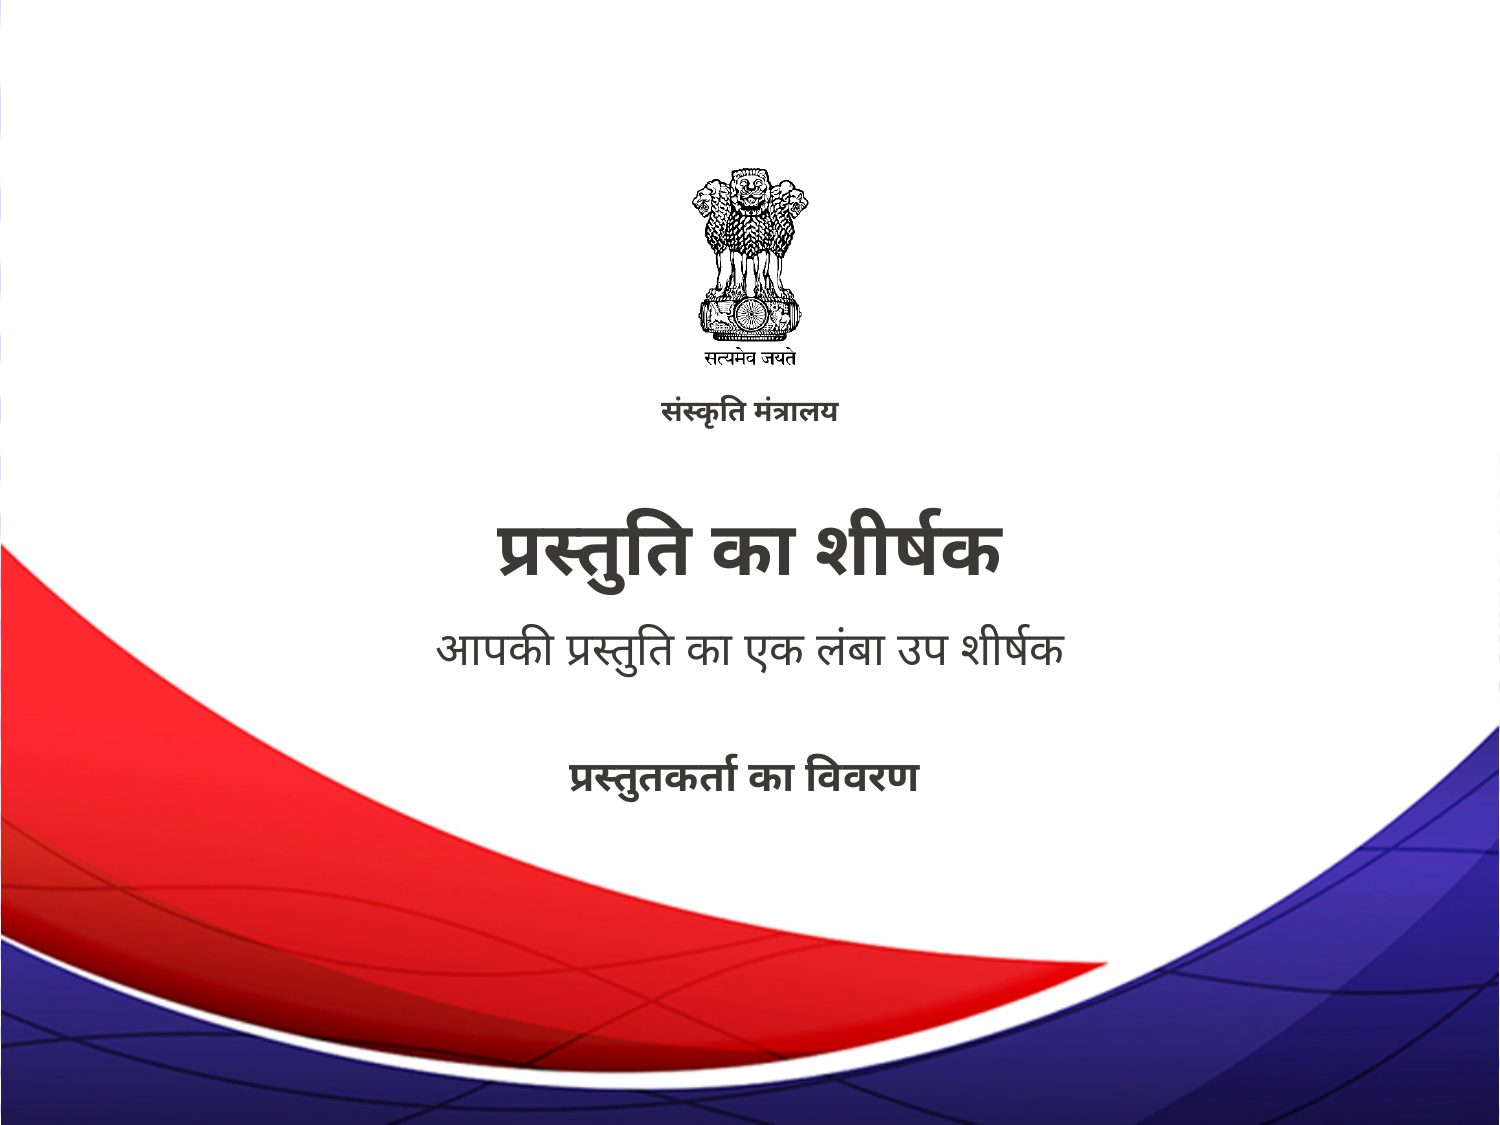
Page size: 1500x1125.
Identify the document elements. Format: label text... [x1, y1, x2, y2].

list प्रस्तुतकर्ता का विवरण [147, 748, 1353, 835]
picture [1, 0, 1499, 1125]
list आपकी प्रस्तुति का एक लंबा उप शीर्षक [106, 618, 1394, 705]
list संस्कृति मंत्रालय [415, 389, 1085, 449]
list प्रस्तुति का शीर्षक [265, 503, 1235, 604]
